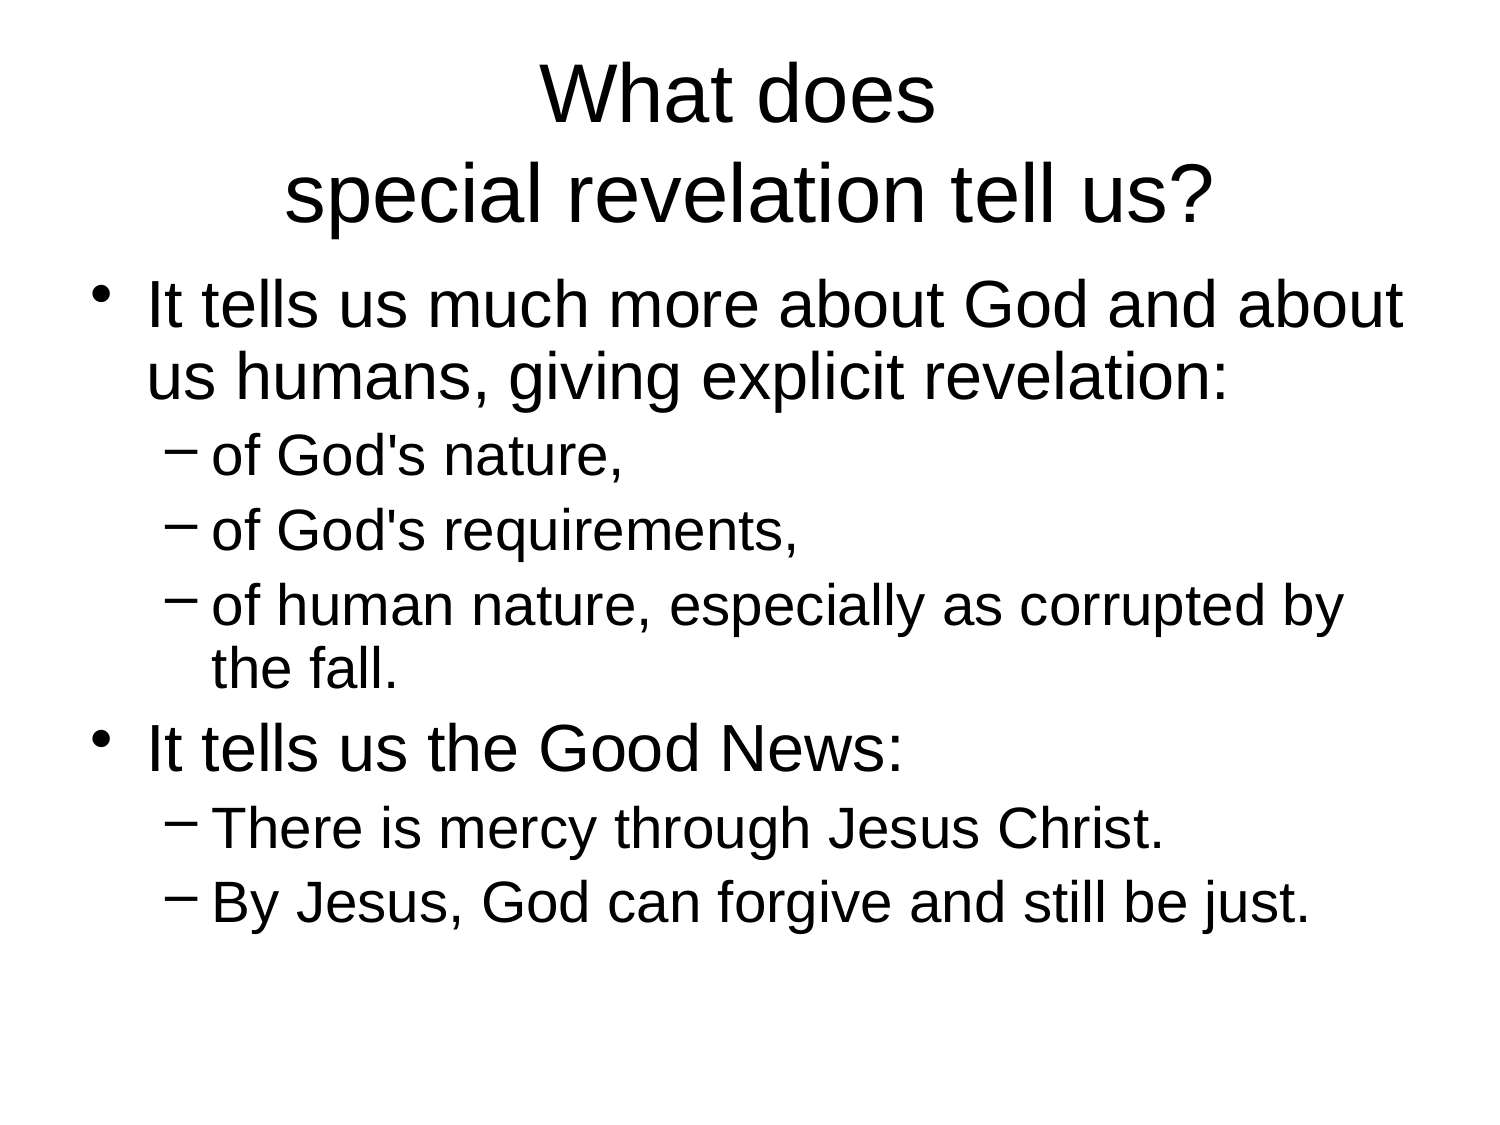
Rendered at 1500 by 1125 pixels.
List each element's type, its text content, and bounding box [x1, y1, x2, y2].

list It tells us much more about God and about us humans, giving explicit revelation: of God's nature, of God's requirements, of human nature, especially as corrupted by the fall. It tells us the Good News: There is mercy through Jesus Christ. By Jesus, God can forgive and still be just. [75, 262, 1425, 1005]
title What does special revelation tell us? [75, 45, 1425, 233]
